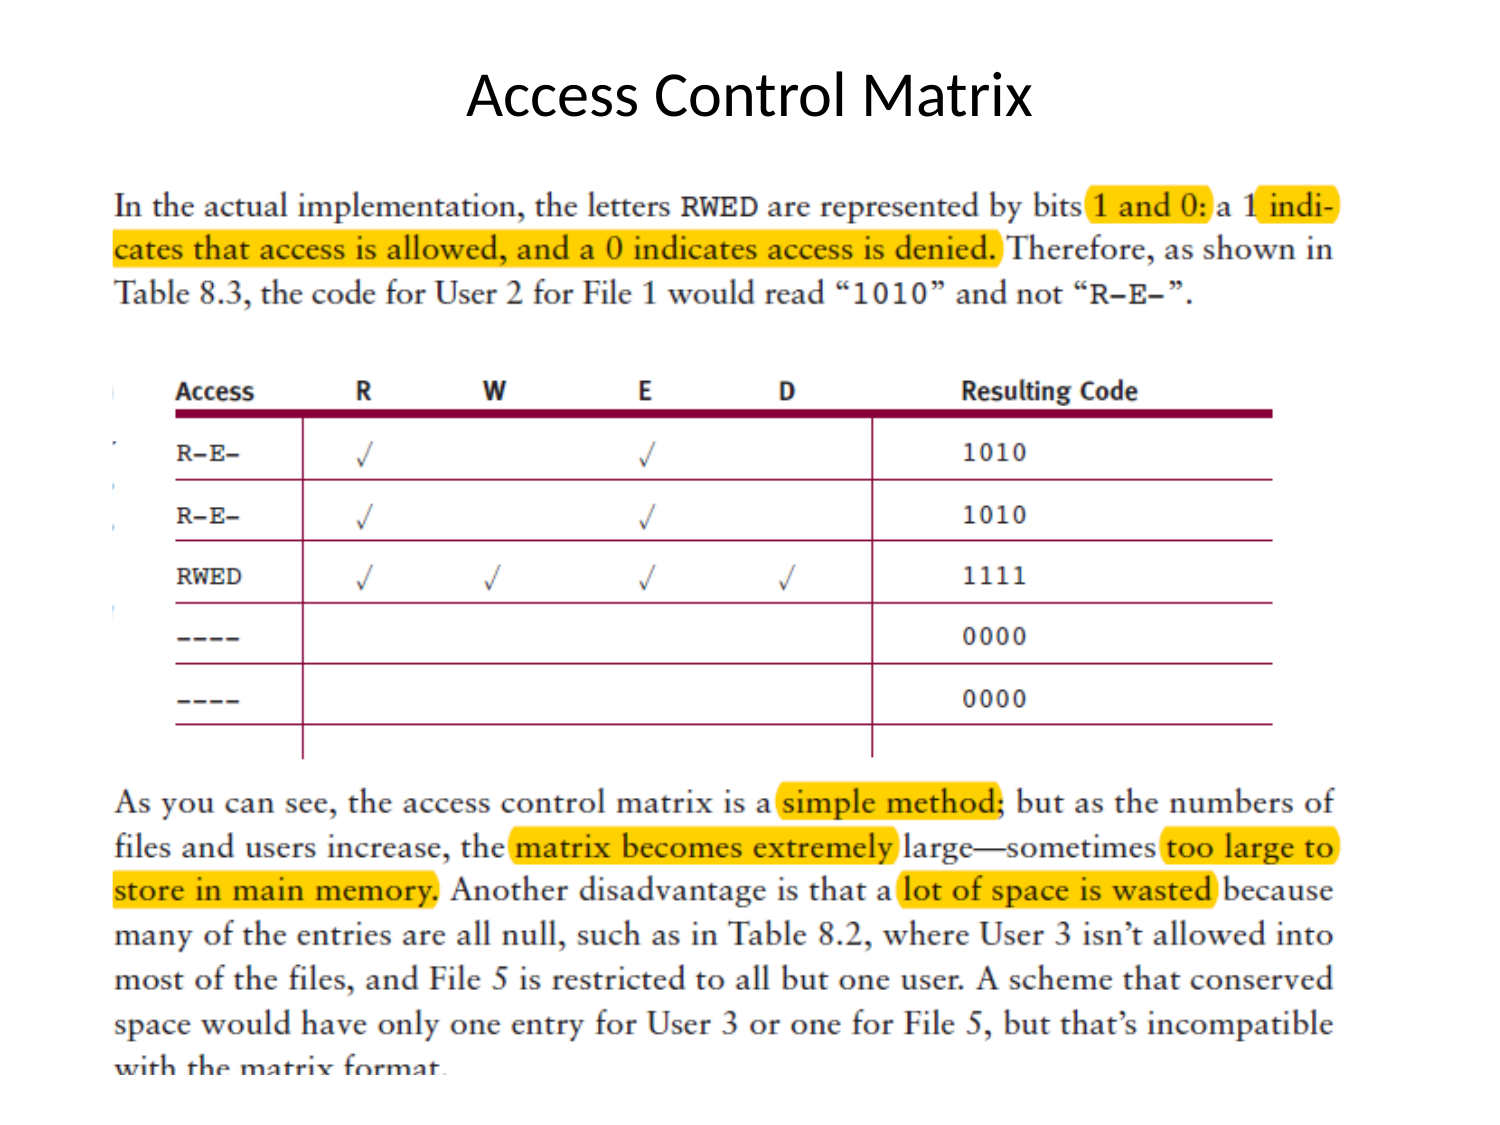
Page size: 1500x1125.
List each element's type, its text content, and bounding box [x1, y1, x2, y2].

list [112, 174, 1376, 1076]
title Access Control Matrix [75, 45, 1425, 138]
